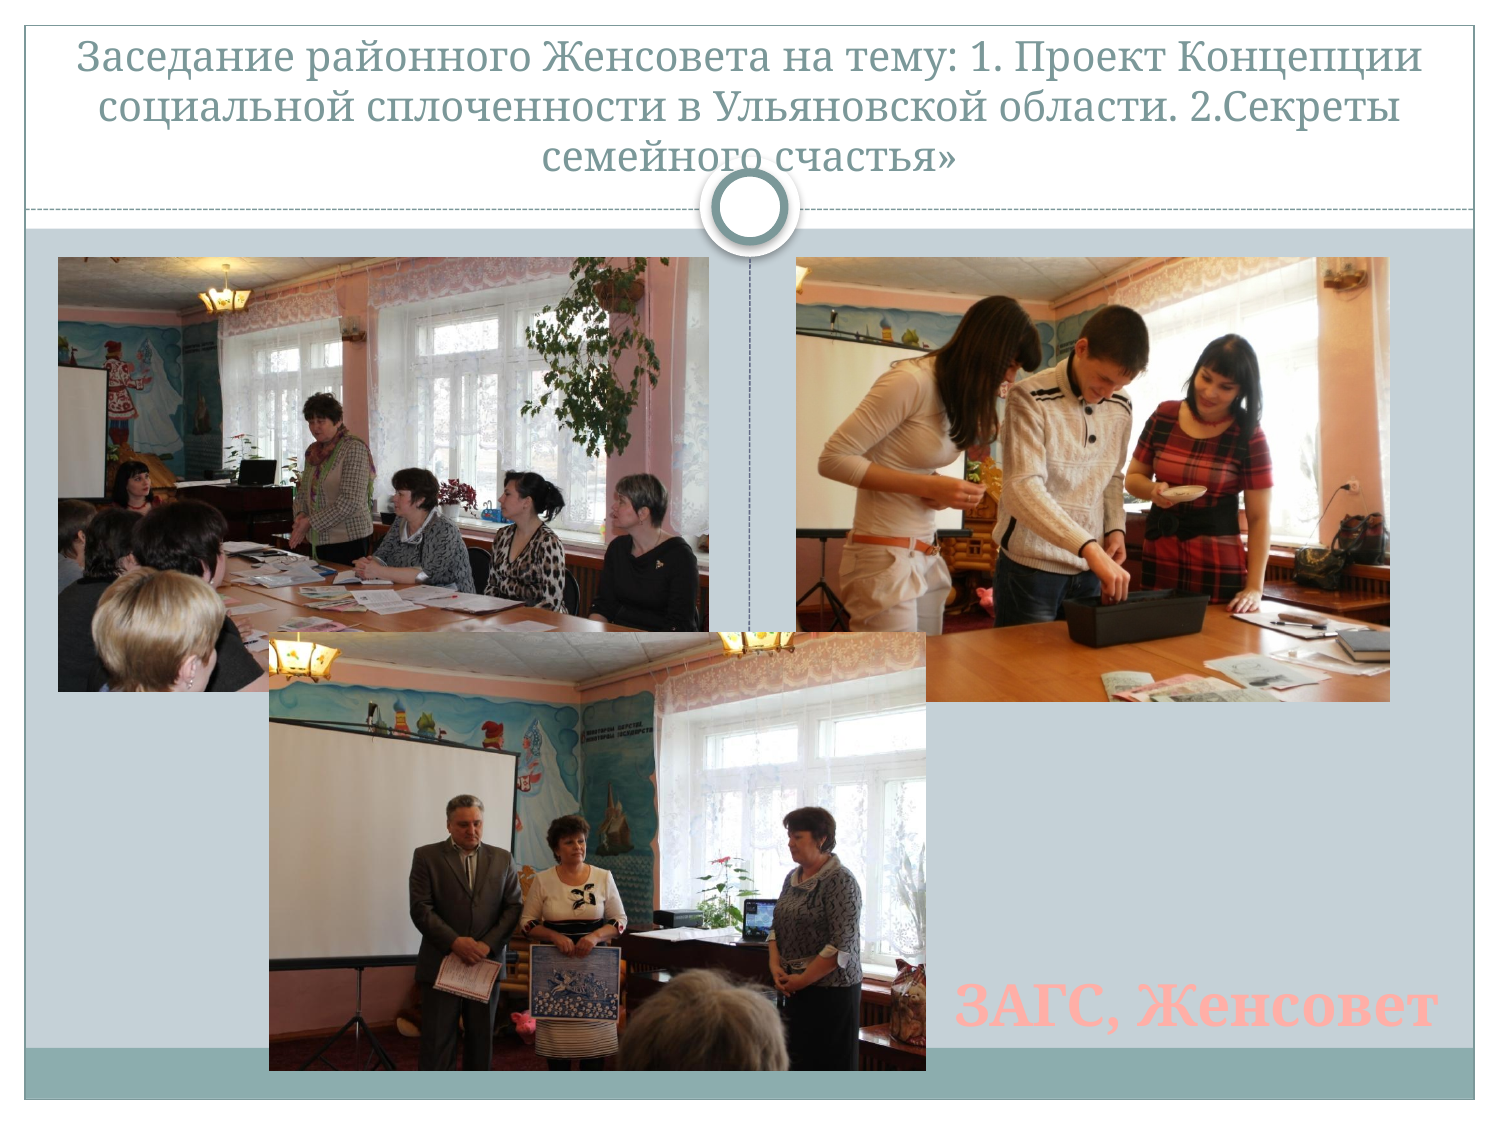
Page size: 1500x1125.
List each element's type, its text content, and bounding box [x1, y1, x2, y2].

text_box ЗАГС, Женсовет [939, 960, 1455, 1046]
title Заседание районного Женсовета на тему: 1. Проект Концепции социальной сплоченности в Ульяновской области. 2.Секреты семейного счастья» [49, 37, 1450, 188]
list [58, 257, 709, 692]
picture [269, 632, 927, 1071]
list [796, 257, 1390, 703]
